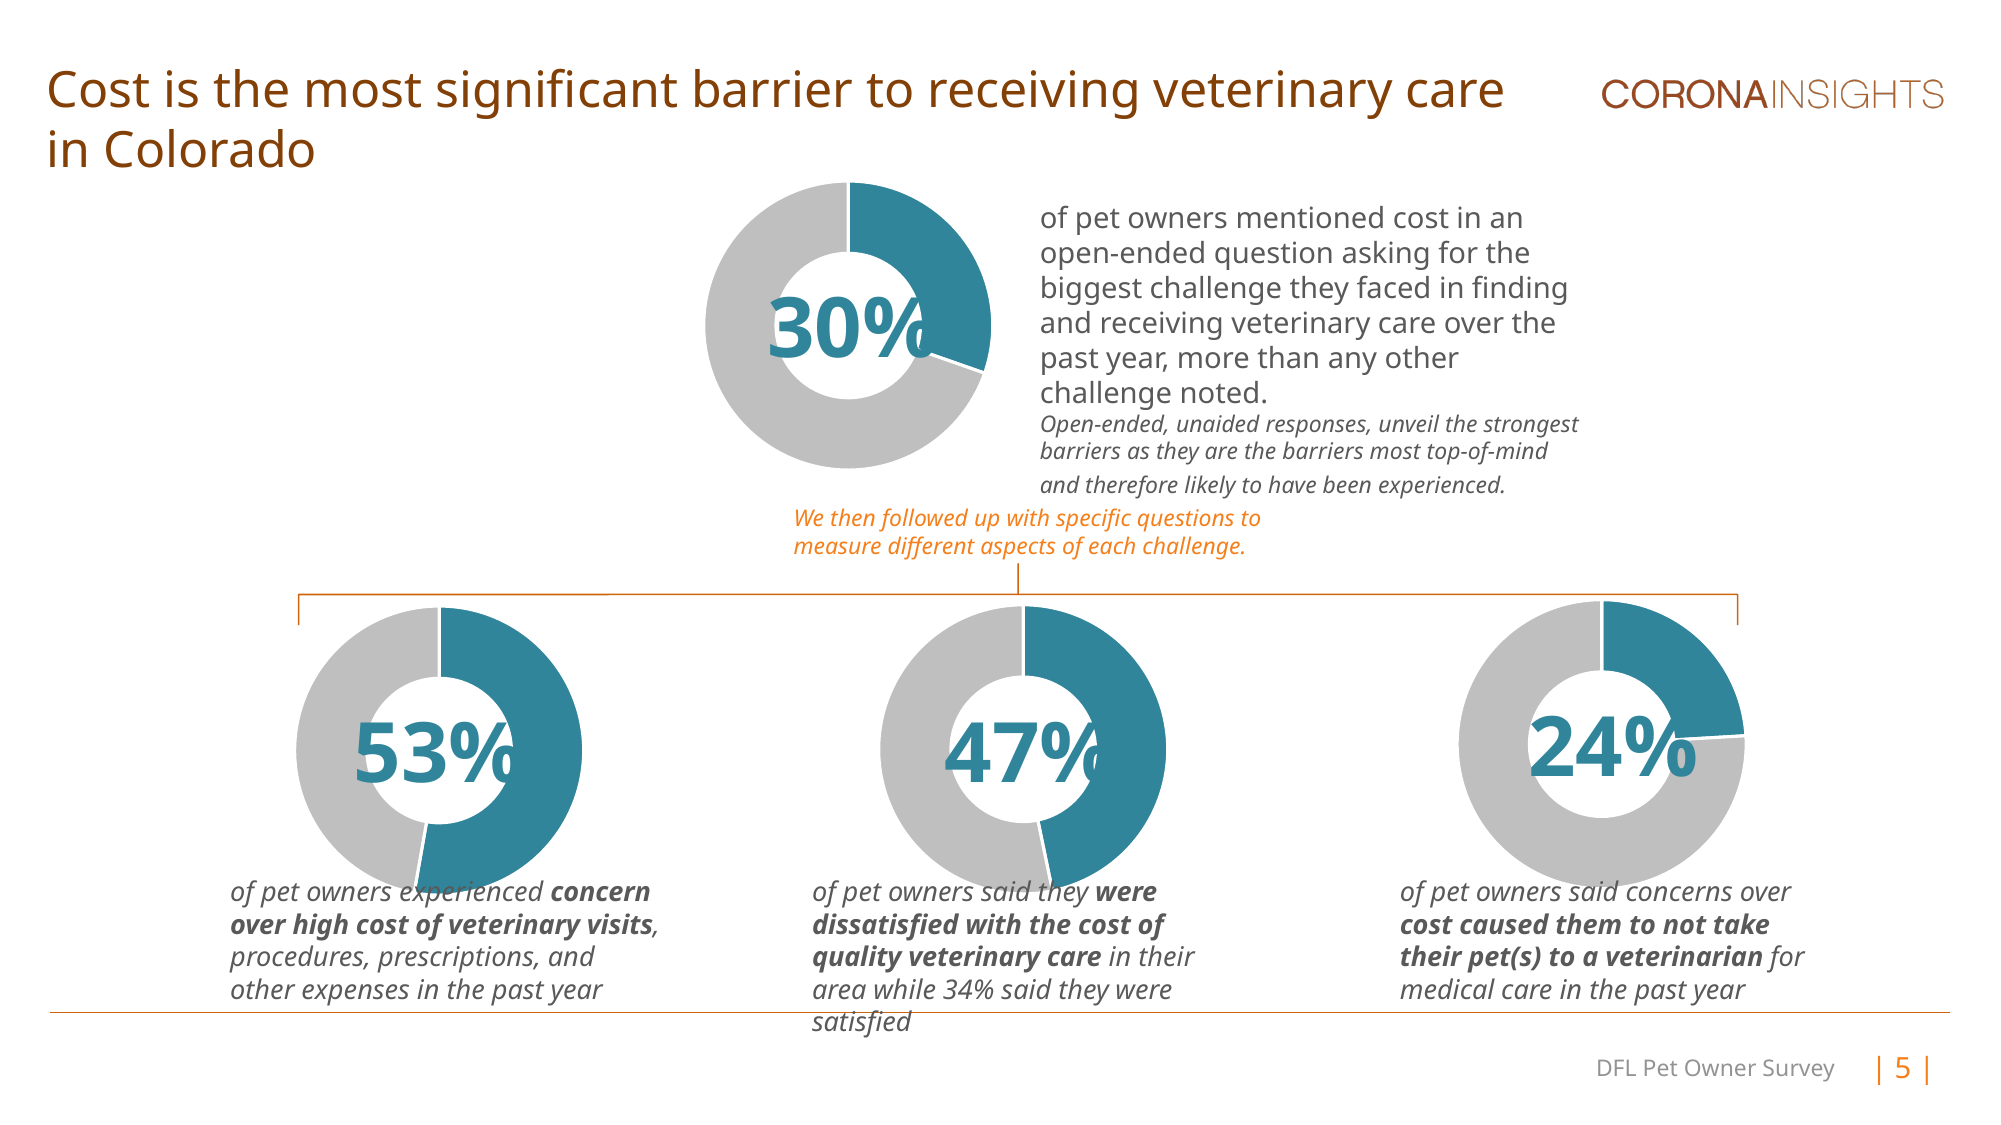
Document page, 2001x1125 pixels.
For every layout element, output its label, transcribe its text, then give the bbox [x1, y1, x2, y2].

text_box We then followed up with specific questions to measure different aspects of each challenge. [778, 496, 1308, 566]
text_box [297, 566, 1334, 626]
text_box of pet owners experienced concern over high cost of veterinary visits, procedures, prescriptions, and other expenses in the past year [215, 911, 681, 1013]
picture [1595, 71, 1950, 113]
title Cost is the most significant barrier to receiving veterinary care in Colorado [46, 50, 1563, 138]
footer DFL Pet Owner Survey [1116, 1012, 1850, 1125]
chart [583, 174, 1113, 477]
chart [174, 599, 704, 902]
text_box of pet owners said concerns over cost caused them to not take their pet(s) to a veterinarian for medical care in the past year [1384, 905, 1850, 1013]
text_box of pet owners mentioned cost in an open-ended question asking for the biggest challenge they faced in finding and receiving veterinary care over the past year, more than any other challenge noted. Open-ended, unaided responses, unveil the strongest barriers as they are the barriers most top-of-mind and therefore likely to have been experienced. [1024, 192, 1609, 507]
chart [758, 598, 1288, 901]
chart [1337, 593, 1867, 896]
text_box of pet owners said they were dissatisfied with the cost of quality veterinary care in their area while 34% said they were satisfied [797, 910, 1263, 1045]
